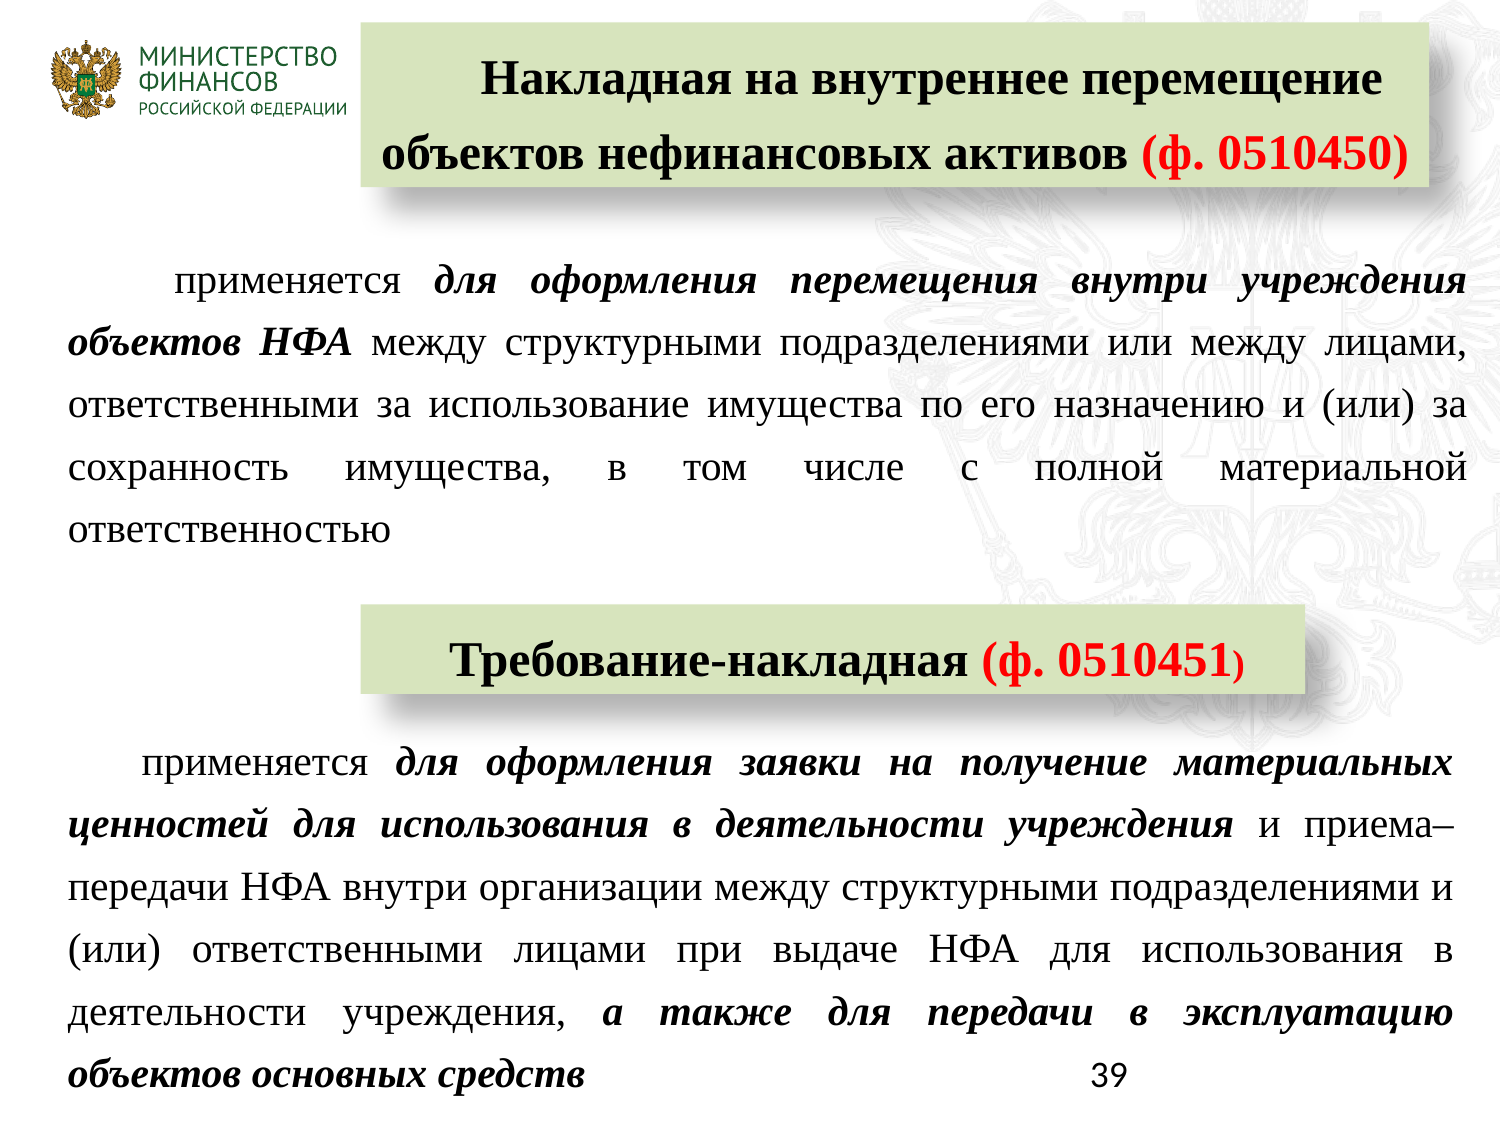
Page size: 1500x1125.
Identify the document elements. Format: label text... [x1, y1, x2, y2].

text_box Накладная на внутреннее перемещение объектов нефинансовых активов (ф. 0510450) [360, 22, 1430, 188]
text_box применяется для оформления заявки на получение материальных ценностей для использования в деятельности учреждения и приема–передачи НФА внутри организации между структурными подразделениями и (или) ответственными лицами при выдаче НФА для использования в деятельности учреждения, а также для передачи в эксплуатацию объектов основных средств [53, 713, 1469, 1104]
text_box Требование-накладная (ф. 0510451) [360, 604, 1306, 694]
text_box применяется для оформления перемещения внутри учреждения объектов НФА между структурными подразделениями или между лицами, ответственными за использование имущества по его назначению и (или) за сохранность имущества, в том числе с полной материальной ответственностью [53, 231, 1483, 559]
